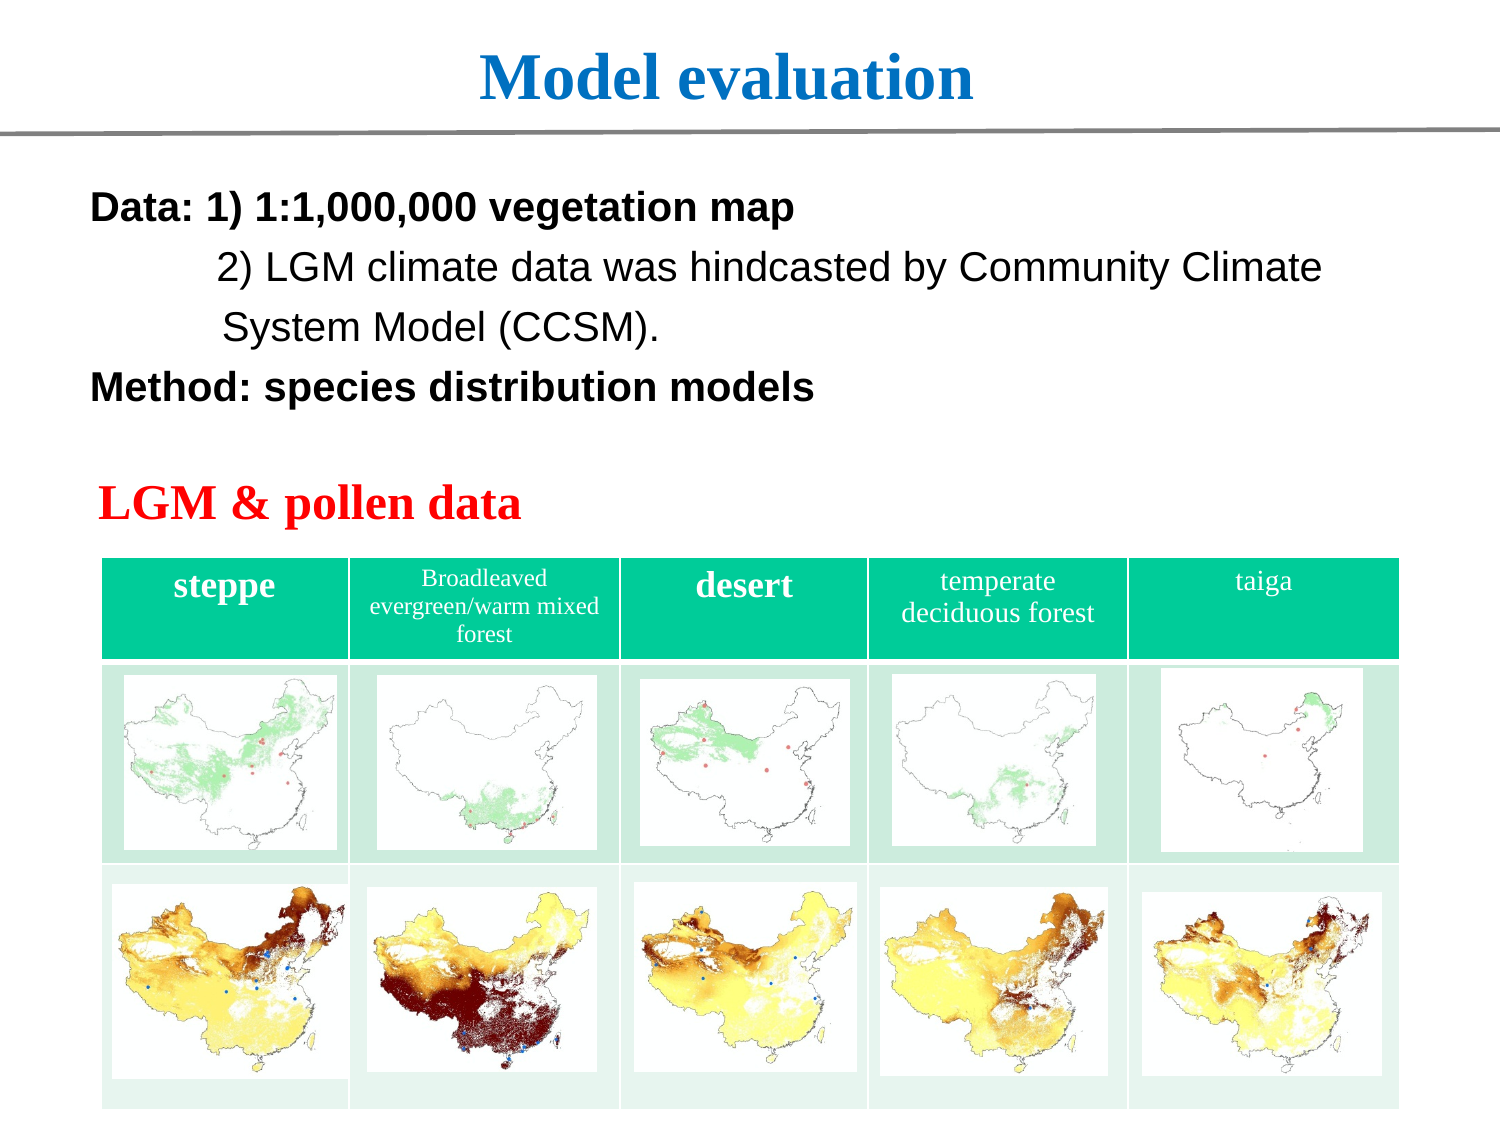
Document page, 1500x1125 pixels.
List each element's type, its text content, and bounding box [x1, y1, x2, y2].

picture [1142, 892, 1382, 1076]
table_header desert [621, 558, 867, 659]
table_cell [350, 865, 619, 1109]
table_cell [350, 665, 619, 863]
table_cell [869, 665, 1127, 863]
table_cell [621, 865, 867, 1109]
table_header steppe [102, 558, 348, 659]
picture [639, 679, 850, 846]
table_cell [1129, 865, 1399, 1109]
text_box Model evaluation [464, 24, 1007, 120]
picture [891, 674, 1097, 846]
table_cell [621, 665, 867, 863]
picture [1161, 668, 1363, 852]
text_box Data: 1) 1:1,000,000 vegetation map 2) LGM climate data was hindcasted by Community Climate System Model (CCSM). Method: species distribution models [75, 162, 1463, 418]
picture [112, 884, 349, 1079]
table_cell [1129, 665, 1399, 863]
table_cell [102, 865, 348, 1109]
picture [634, 882, 857, 1072]
text_box LGM & pollen data [83, 462, 745, 538]
picture [376, 674, 597, 851]
table_header taiga [1129, 558, 1399, 659]
picture [366, 887, 598, 1072]
table_header temperate deciduous forest [869, 558, 1127, 659]
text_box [0, 129, 1500, 135]
picture [880, 887, 1108, 1076]
table_cell [102, 665, 348, 863]
picture [123, 674, 337, 851]
table_header Broadleaved evergreen/warm mixed forest [350, 558, 619, 659]
table_cell [869, 865, 1127, 1109]
